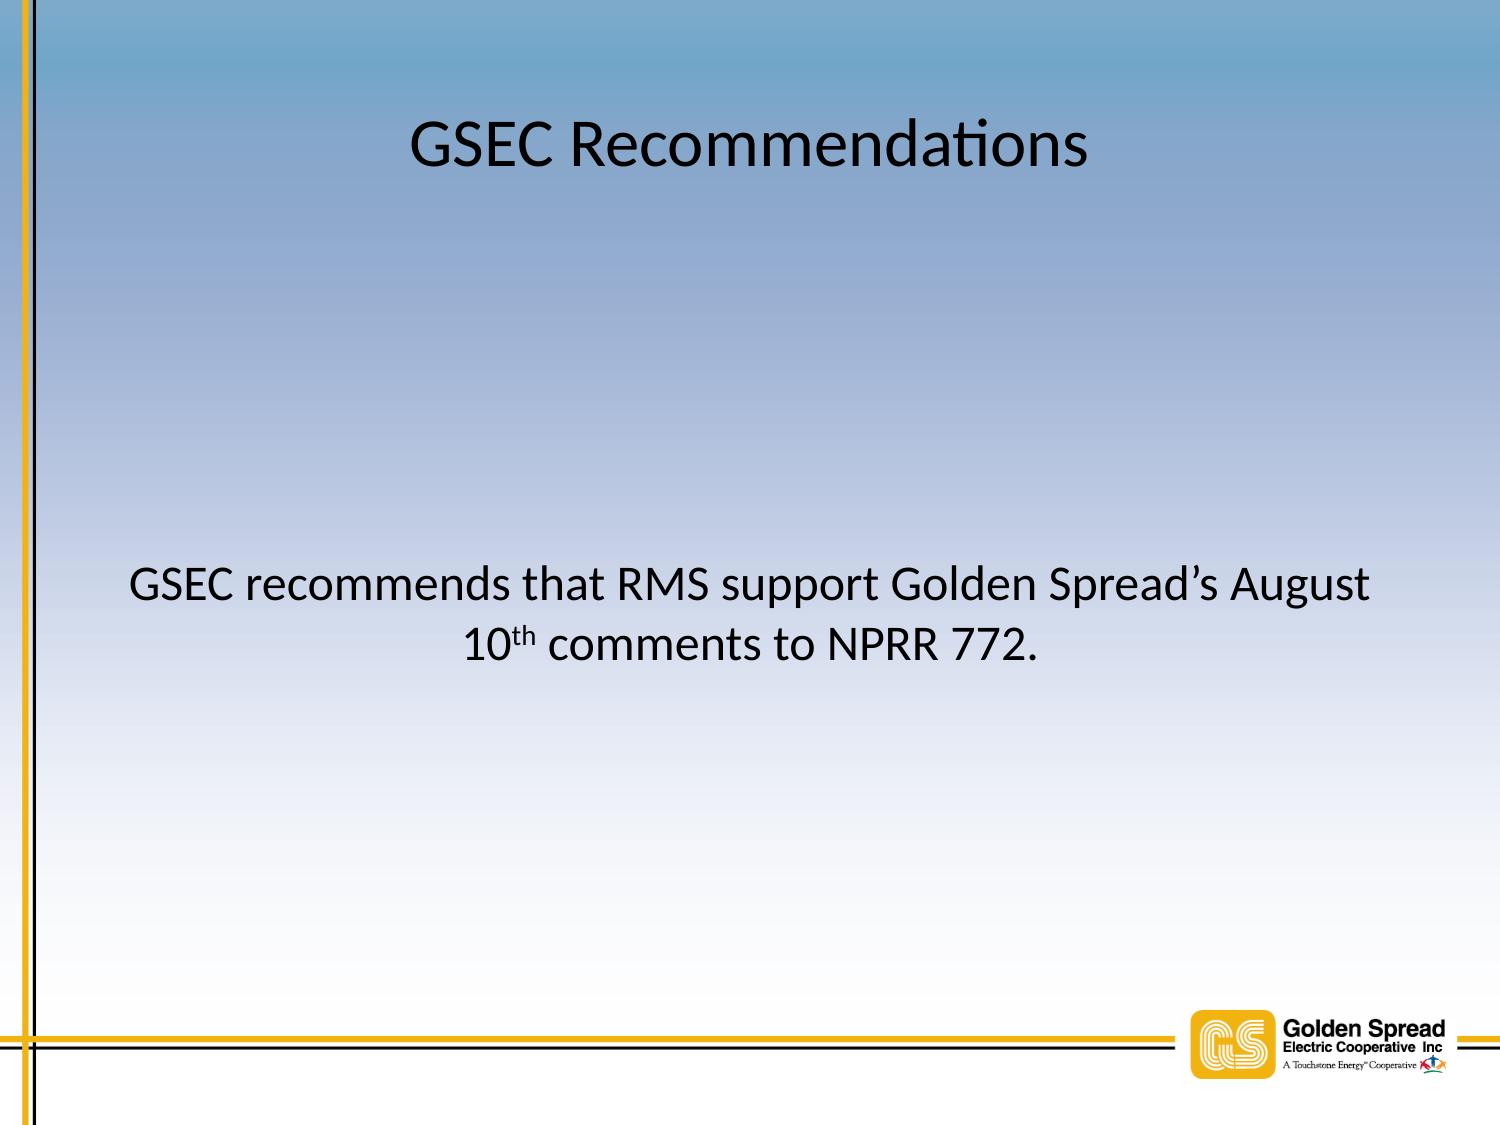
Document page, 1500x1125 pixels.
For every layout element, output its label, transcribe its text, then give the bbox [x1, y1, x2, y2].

list GSEC recommends that RMS support Golden Spread’s August 10th comments to NPRR 772. [75, 262, 1425, 1005]
title GSEC Recommendations [75, 45, 1425, 233]
picture [0, 0, 1500, 1125]
